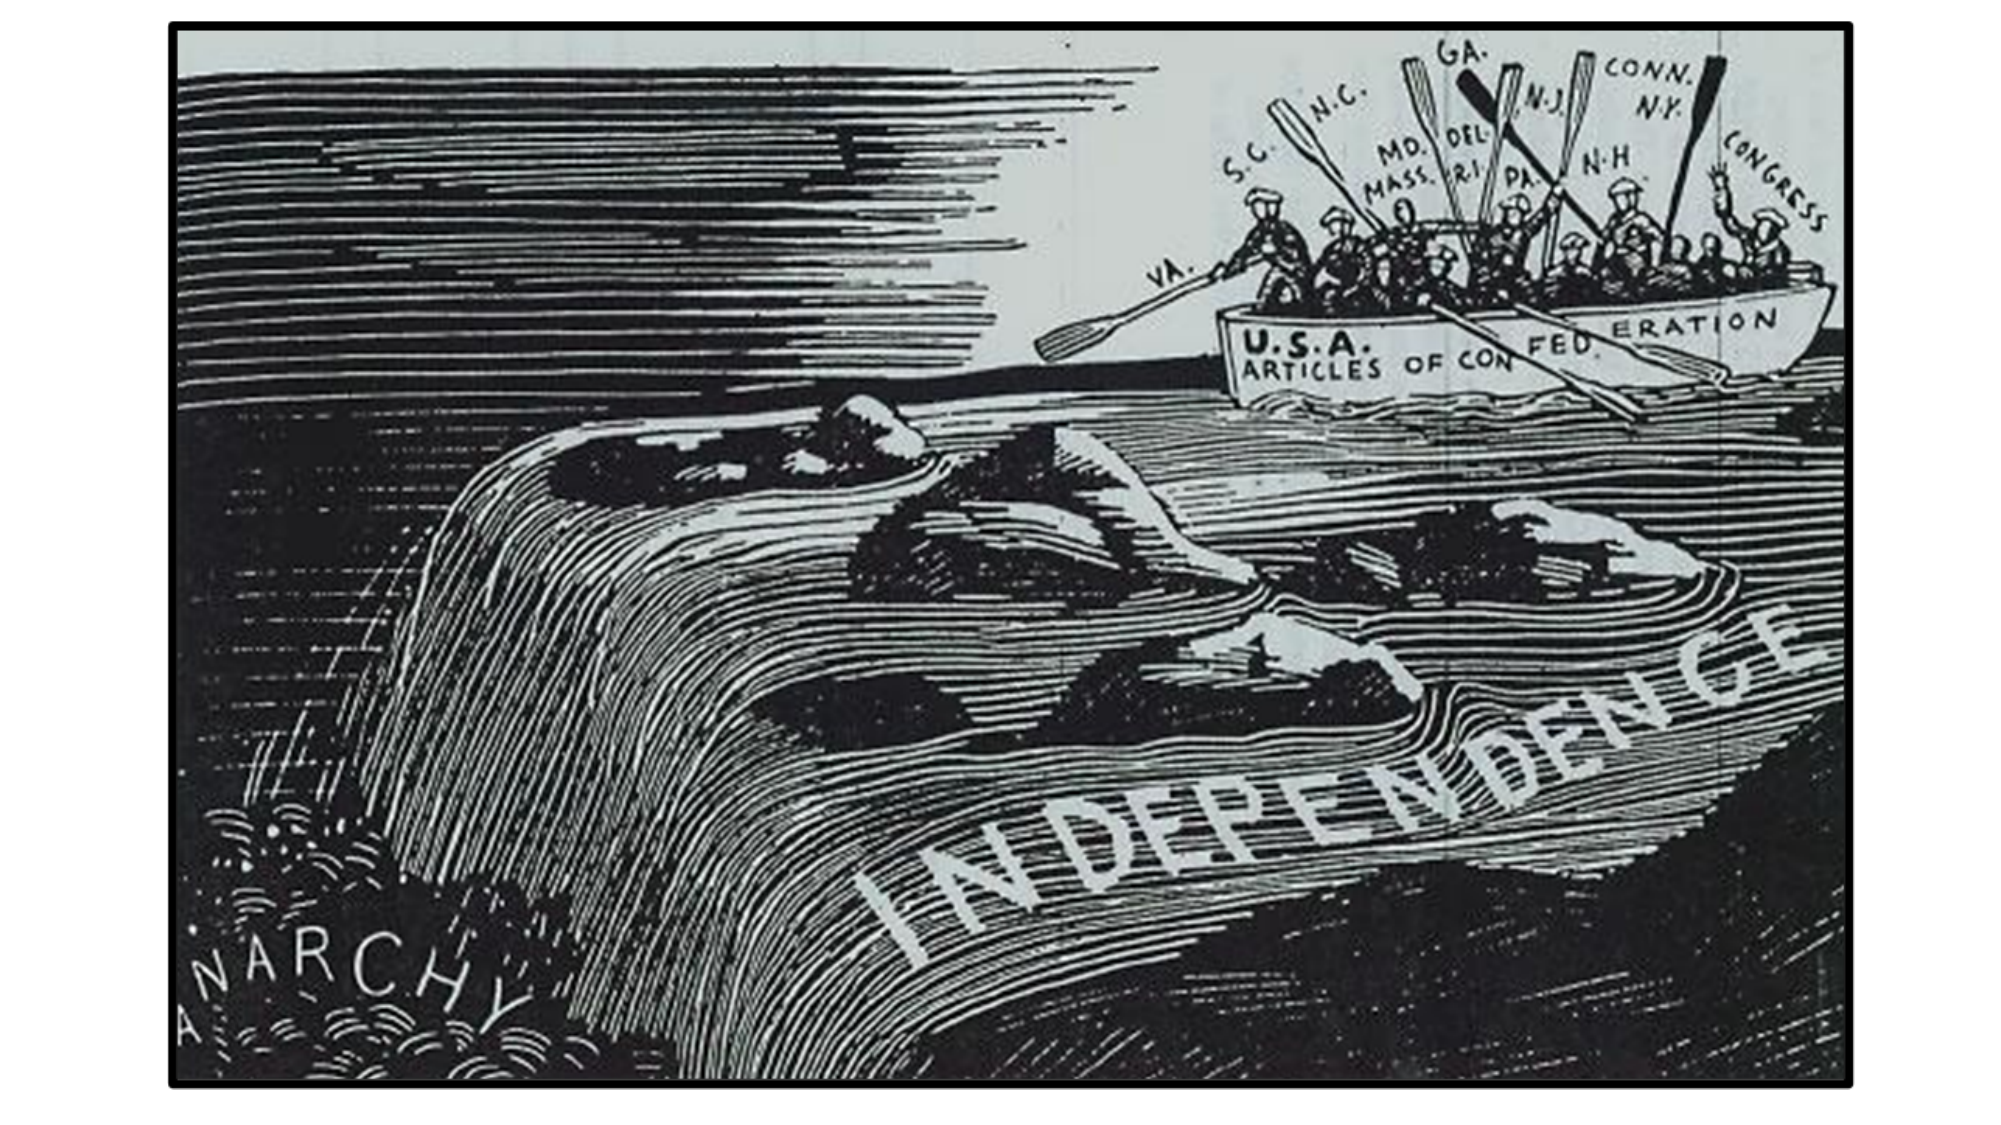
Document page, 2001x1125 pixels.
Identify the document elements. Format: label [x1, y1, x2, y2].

picture [167, 20, 1856, 1091]
